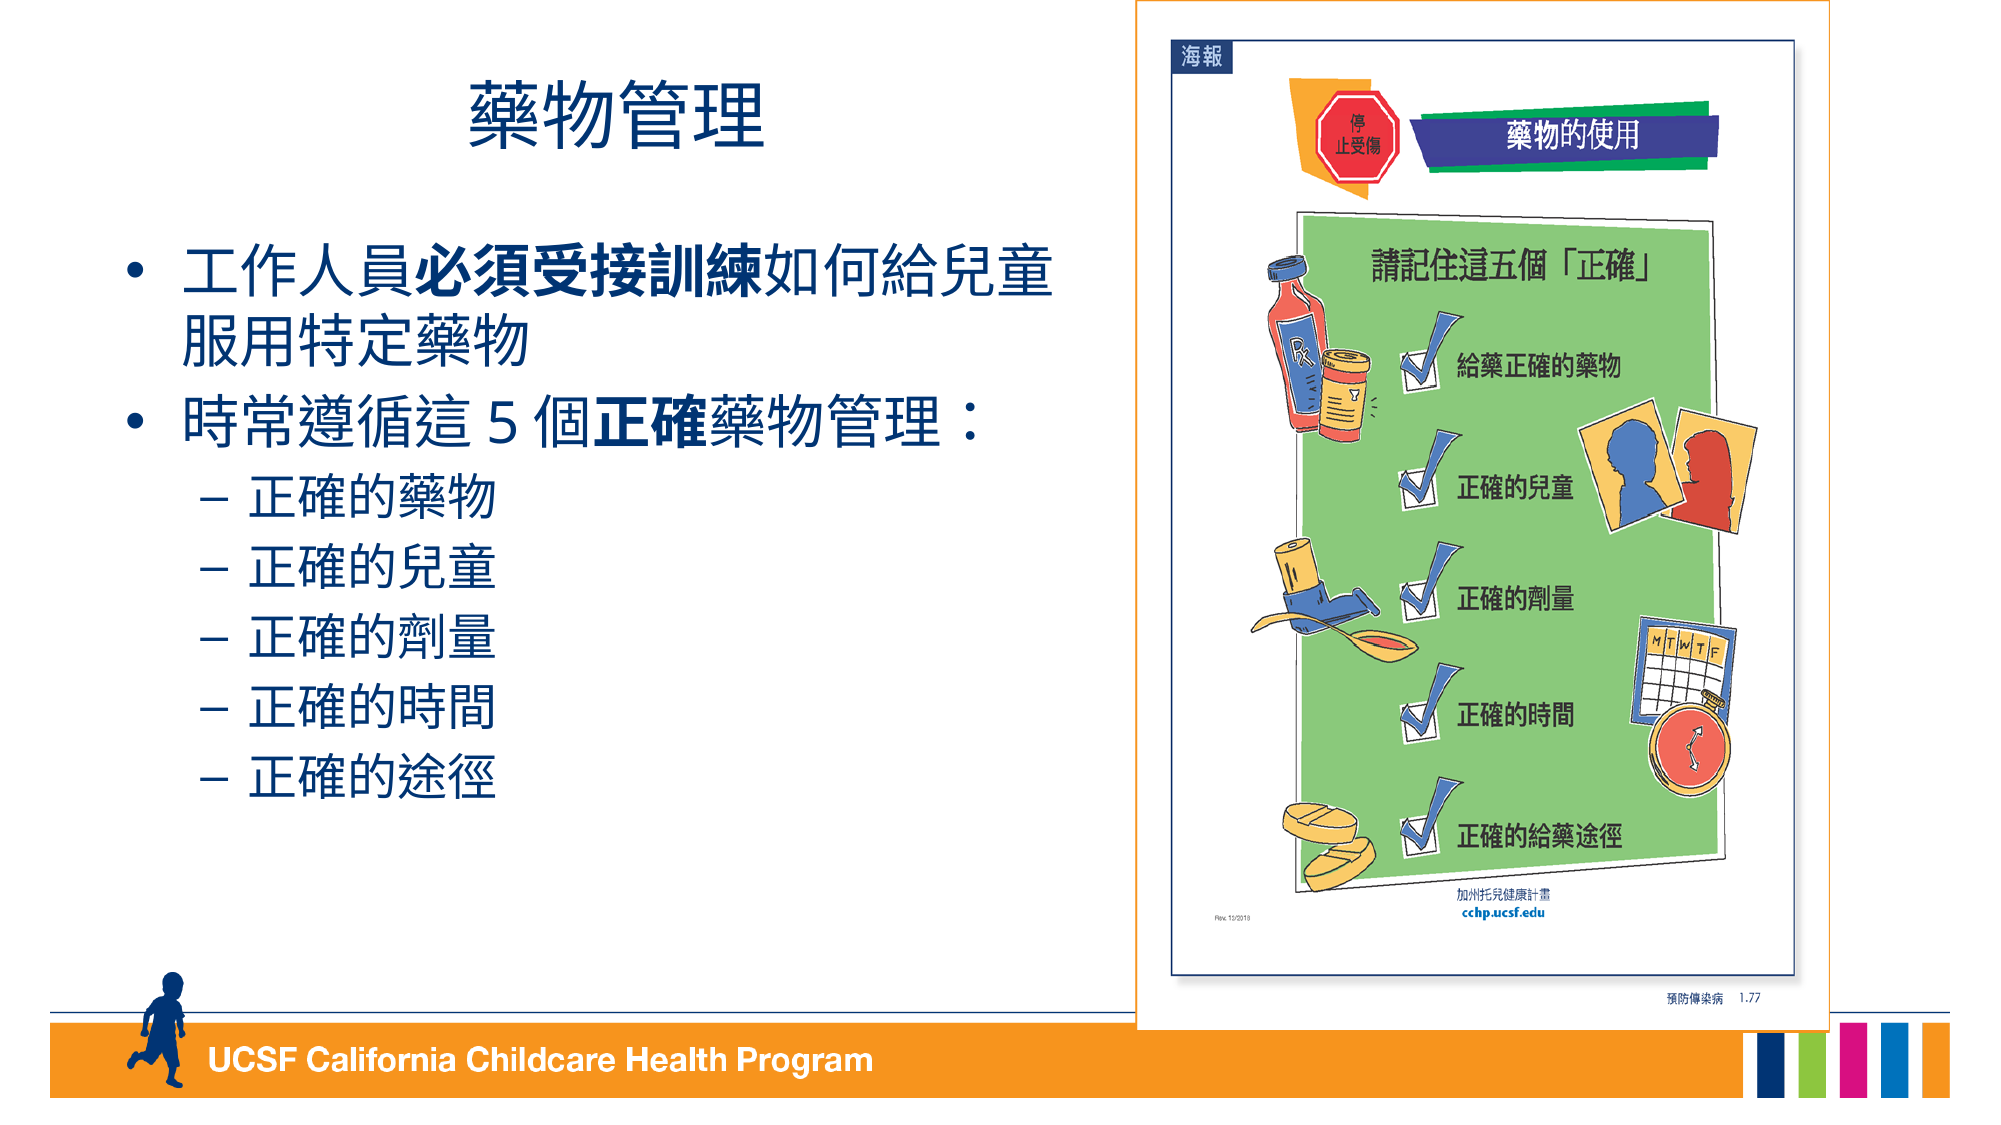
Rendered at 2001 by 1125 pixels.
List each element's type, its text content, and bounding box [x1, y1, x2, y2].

picture [50, 0, 1950, 1098]
list 工作人員必須受接訓練如何給兒童服用特定藥物 時常遵循這5個正確藥物管理： 正確的藥物 正確的兒童 正確的劑量 正確的時間 正確的途徑 [110, 226, 1123, 970]
text_box 藥物管理 [170, 61, 1064, 167]
